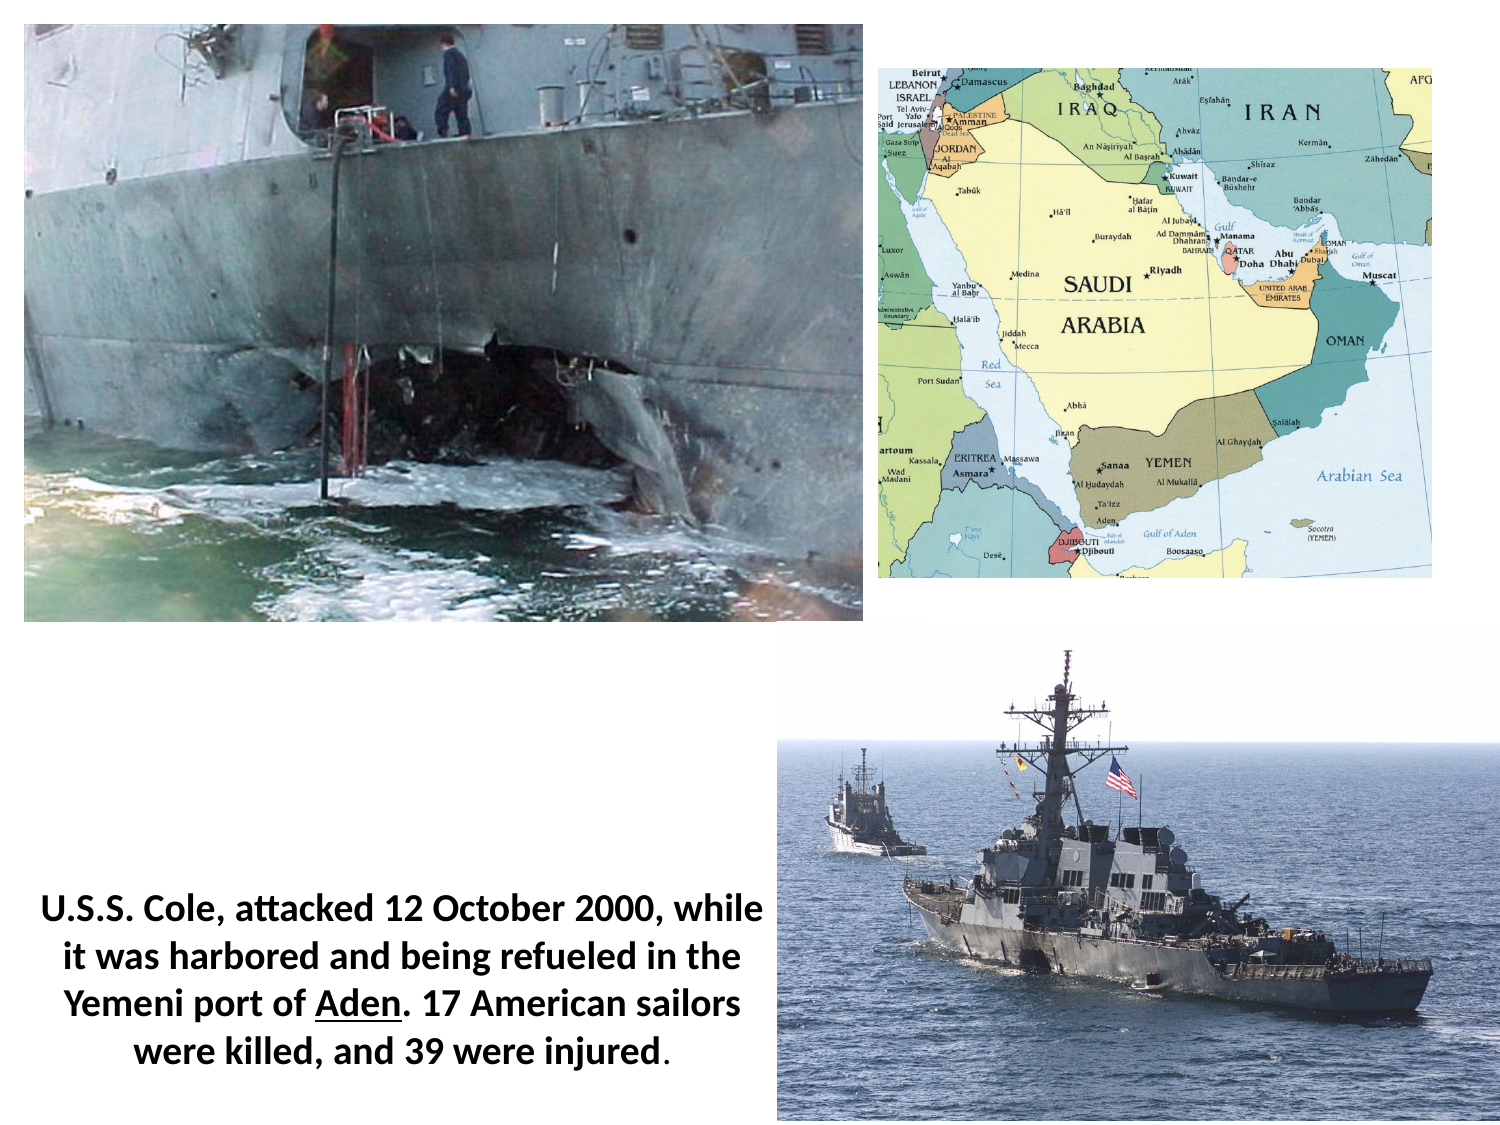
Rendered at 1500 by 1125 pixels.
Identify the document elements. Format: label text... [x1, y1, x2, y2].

text_box U.S.S. Cole, attacked 12 October 2000, while it was harbored and being refueled in the Yemeni port of Aden. 17 American sailors were killed, and 39 were injured. [17, 874, 771, 1080]
picture [878, 68, 1432, 579]
picture [24, 24, 1500, 1122]
